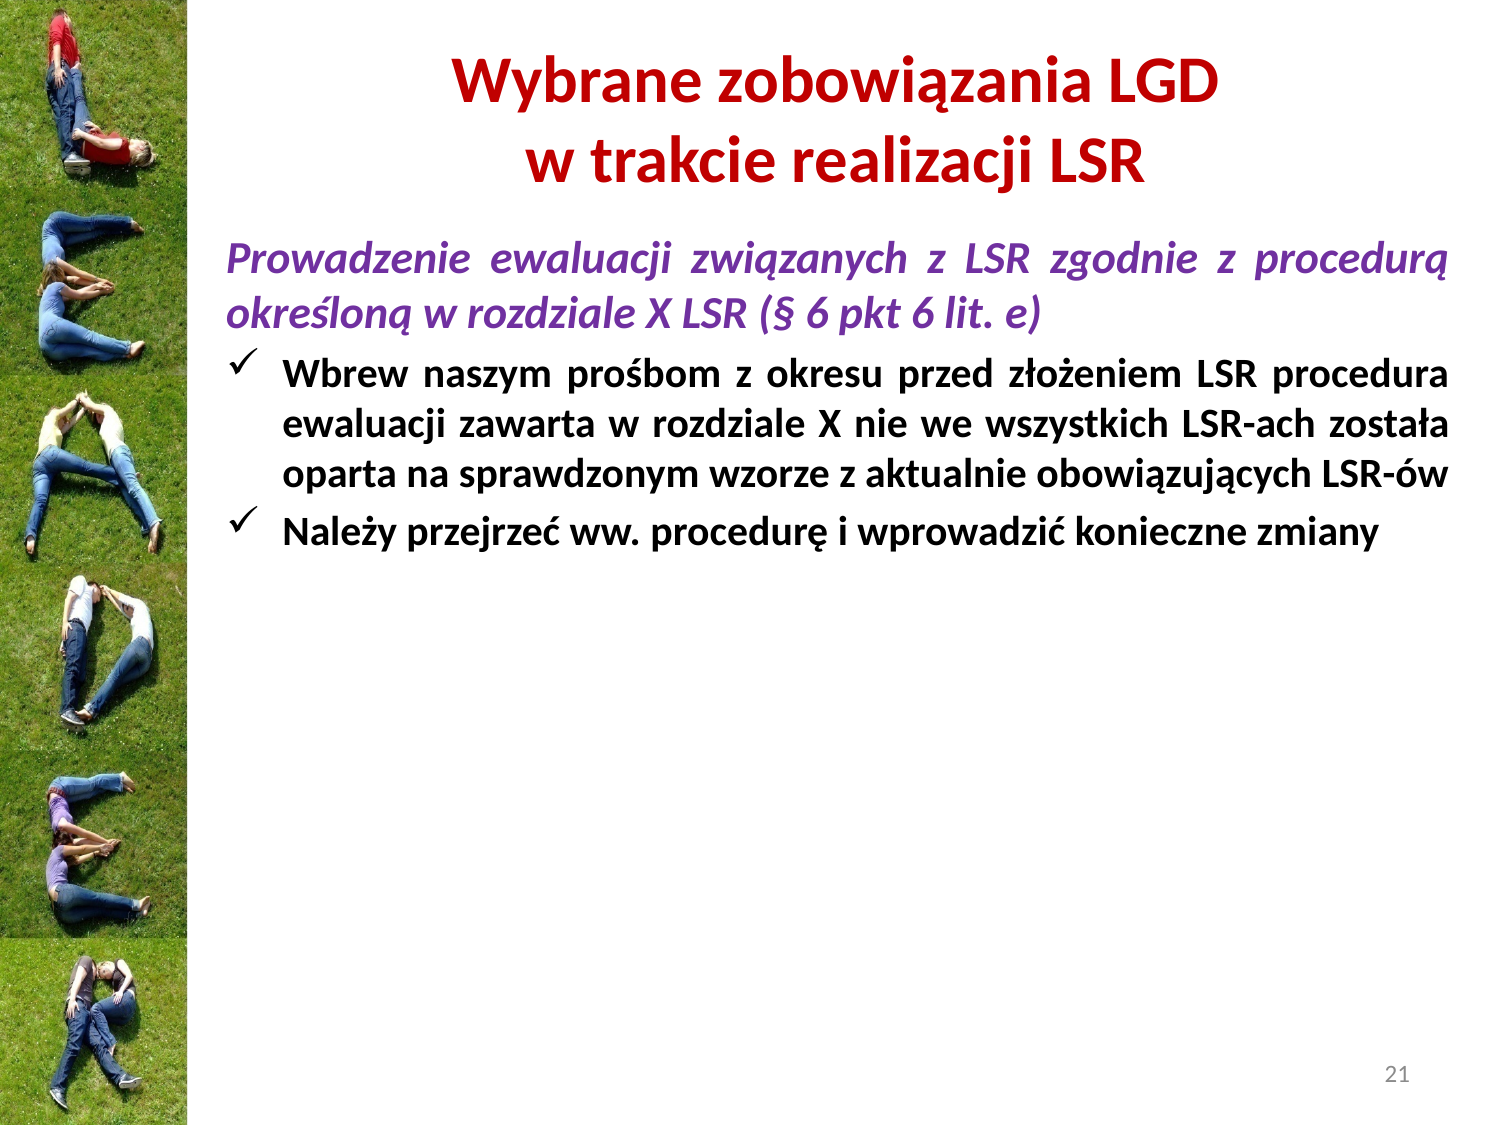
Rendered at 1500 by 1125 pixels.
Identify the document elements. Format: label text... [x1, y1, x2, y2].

title Wybrane zobowiązania LGD w trakcie realizacji LSR [198, 11, 1489, 221]
list Prowadzenie ewaluacji związanych z LSR zgodnie z procedurą określoną w rozdziale X LSR (§ 6 pkt 6 lit. e) Wbrew naszym prośbom z okresu przed złożeniem LSR procedura ewaluacji zawarta w rozdziale X nie we wszystkich LSR-ach została oparta na sprawdzonym wzorze z aktualnie obowiązujących LSR-ów Należy przejrzeć ww. procedurę i wprowadzić konieczne zmiany [210, 219, 1466, 1059]
slide_number 21 [1074, 1042, 1425, 1103]
picture [0, 0, 188, 1125]
